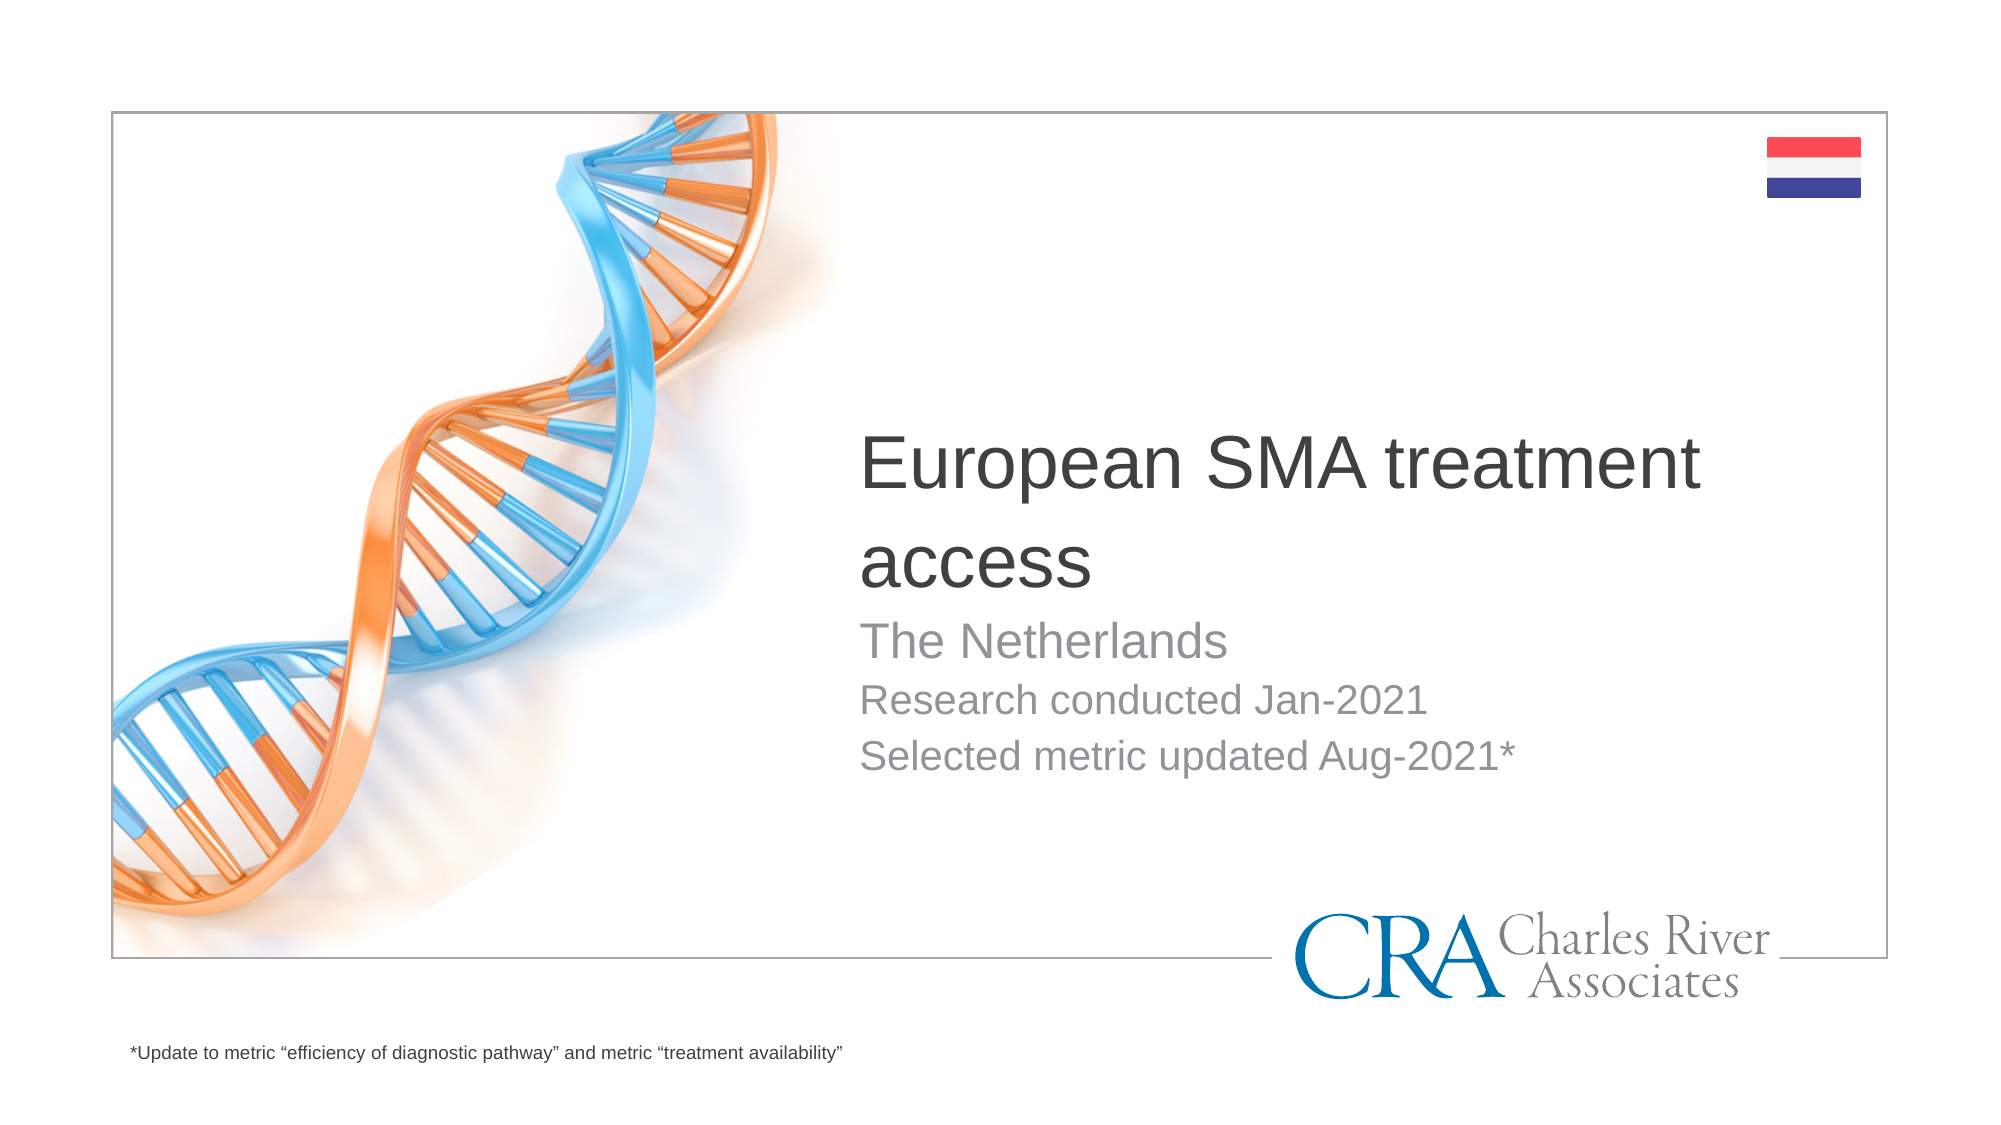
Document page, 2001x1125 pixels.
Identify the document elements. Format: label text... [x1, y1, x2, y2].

picture [1767, 121, 1861, 214]
text_box *Update to metric “efficiency of diagnostic pathway” and metric “treatment availability” [115, 1040, 858, 1064]
picture [113, 114, 961, 957]
text_box European SMA treatment access The Netherlands Research conducted Jan-2021 Selected metric updated Aug-2021* [844, 396, 1845, 786]
